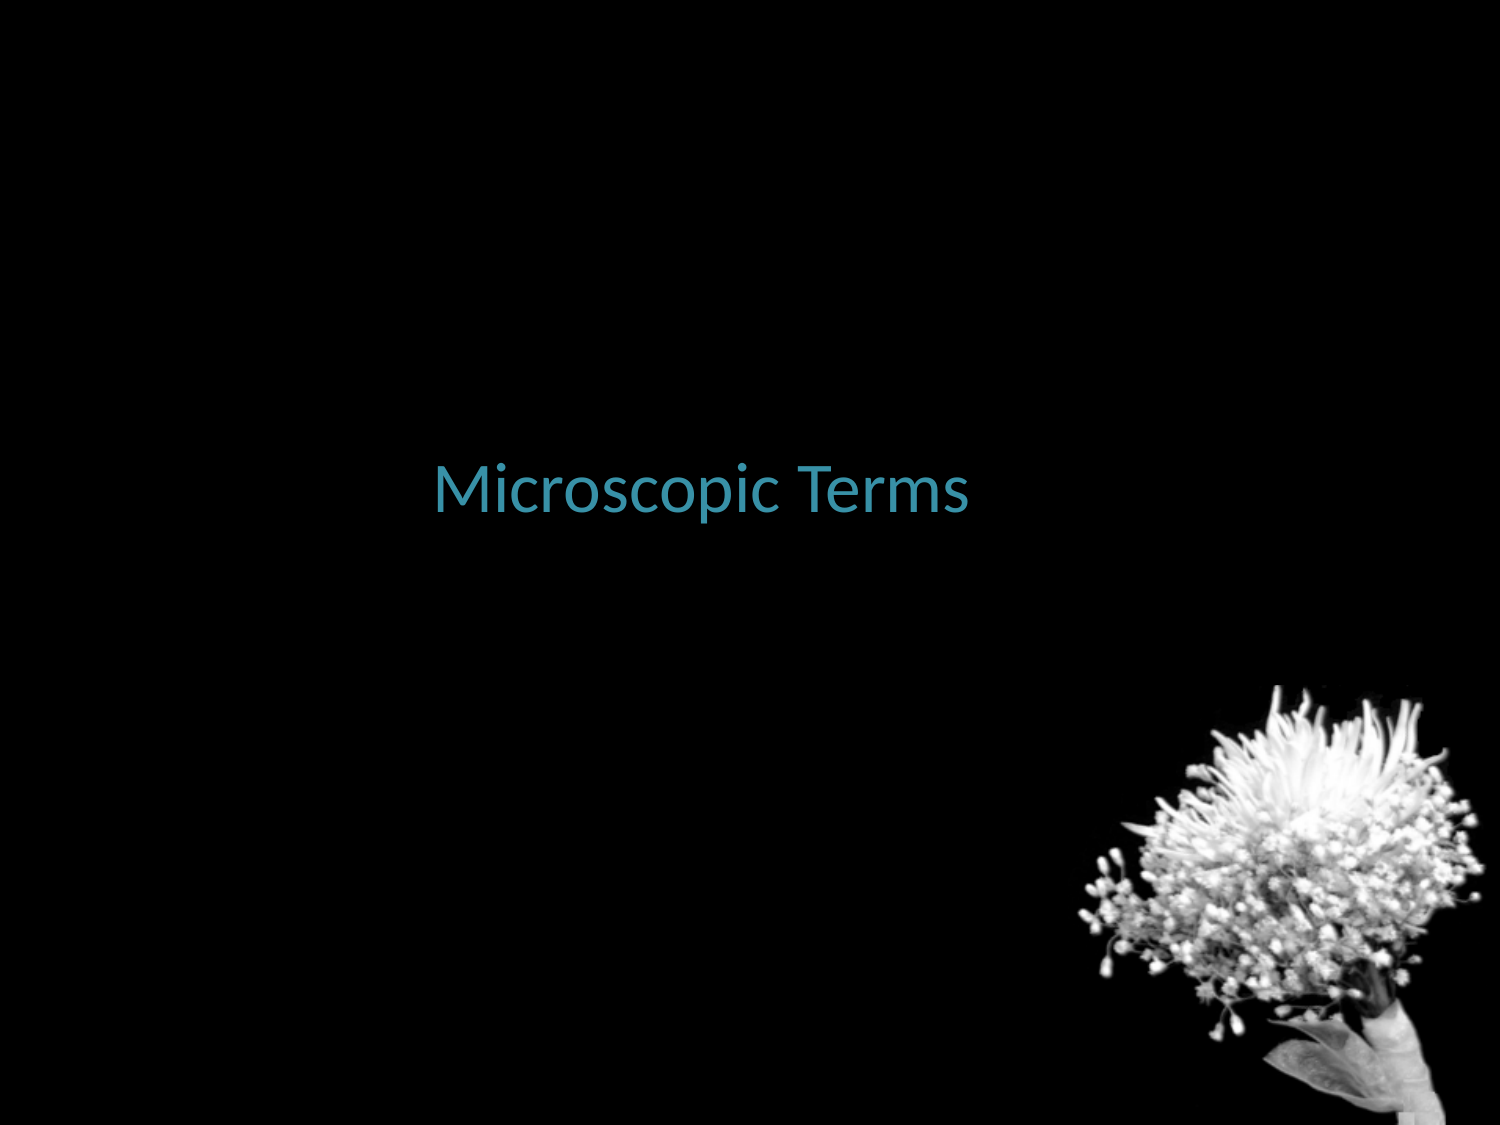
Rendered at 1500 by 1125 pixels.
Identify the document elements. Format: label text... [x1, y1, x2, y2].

title Microscopic Terms [35, 433, 1386, 622]
picture [1068, 685, 1500, 1125]
